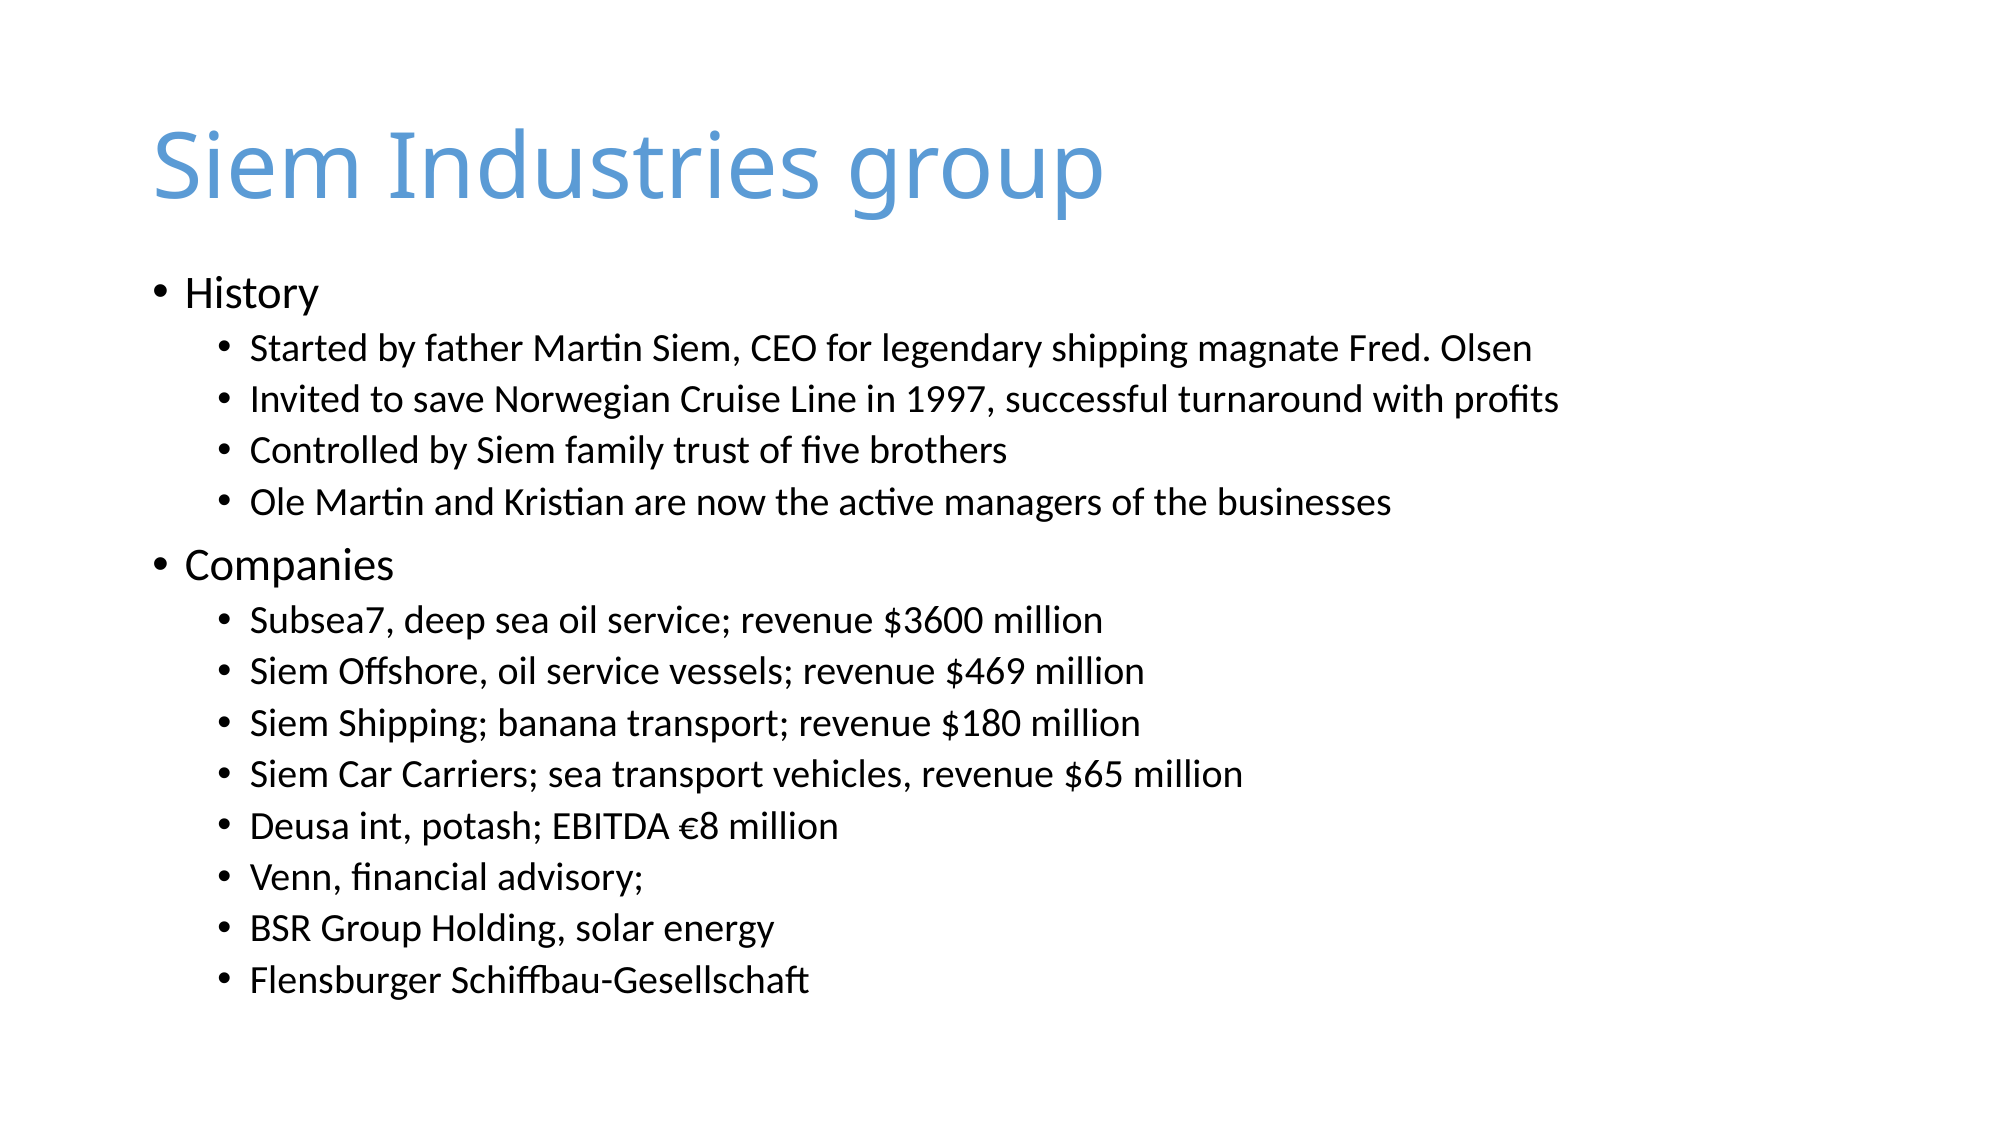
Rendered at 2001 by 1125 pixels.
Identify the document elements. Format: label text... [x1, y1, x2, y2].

list History Started by father Martin Siem, CEO for legendary shipping magnate Fred. Olsen Invited to save Norwegian Cruise Line in 1997, successful turnaround with profits Controlled by Siem family trust of five brothers Ole Martin and Kristian are now the active managers of the businesses Companies Subsea7, deep sea oil service; revenue $3600 million Siem Offshore, oil service vessels; revenue $469 million Siem Shipping; banana transport; revenue $180 million Siem Car Carriers; sea transport vehicles, revenue $65 million Deusa int, potash; EBITDA €8 million Venn, financial advisory; BSR Group Holding, solar energy Flensburger Schiffbau-Gesellschaft [137, 260, 1863, 1014]
title Siem Industries group [137, 59, 1863, 260]
